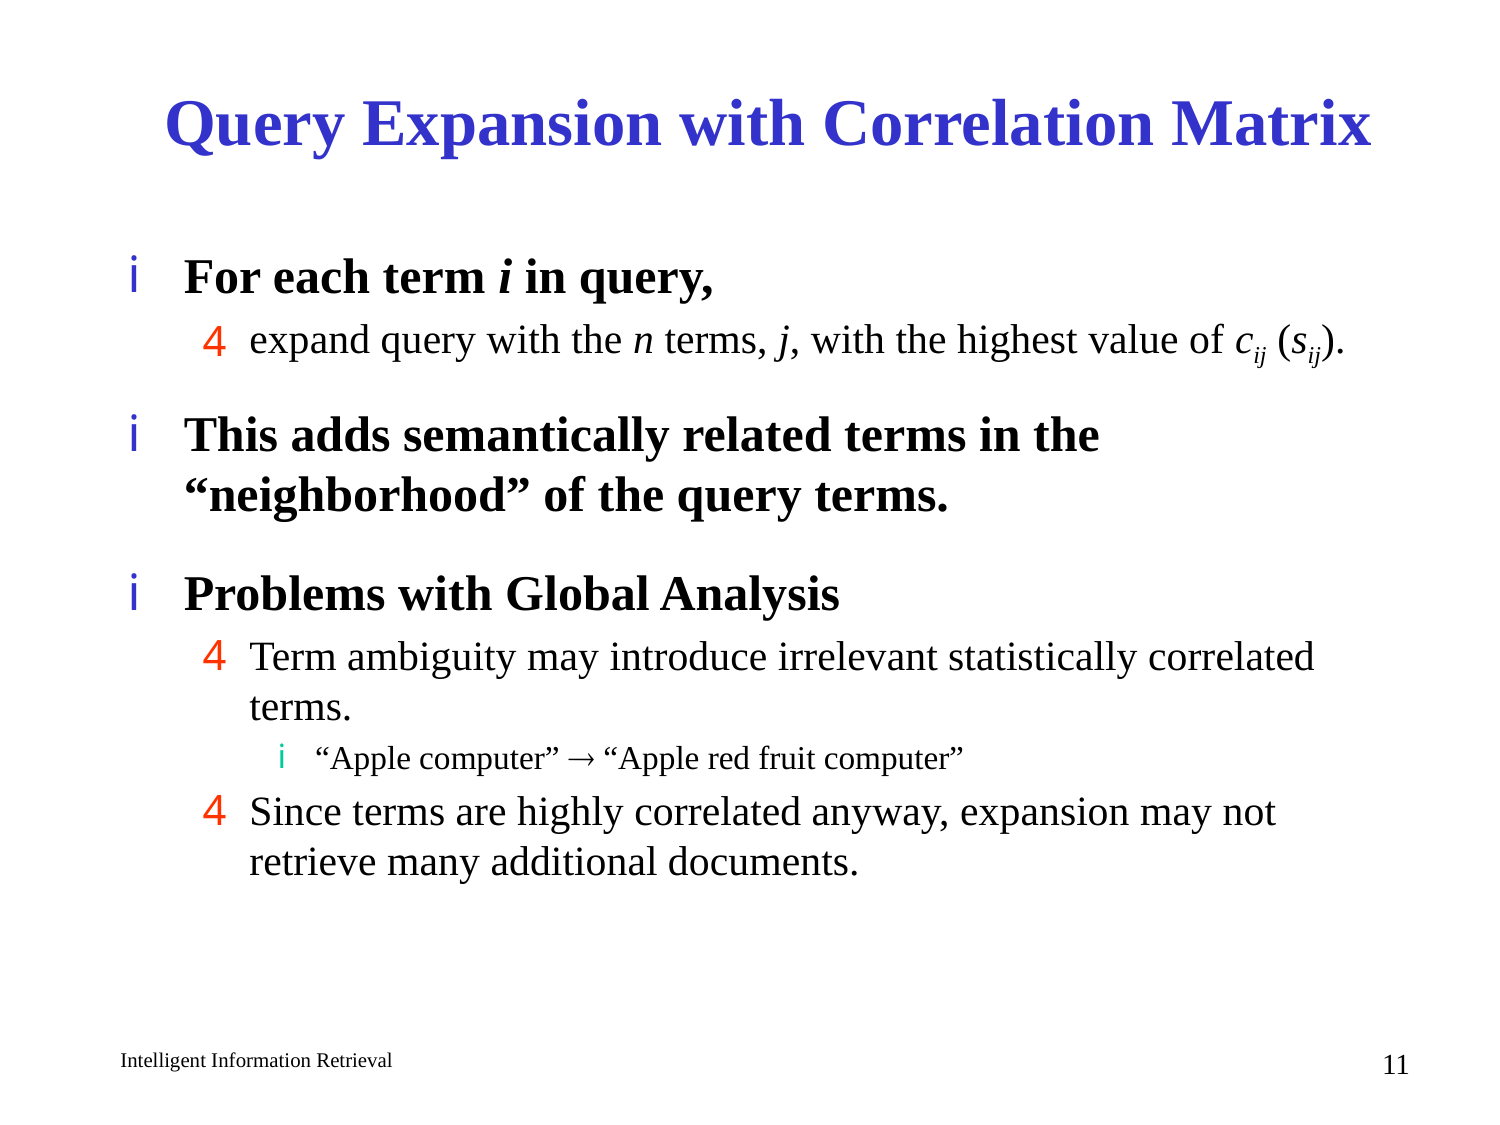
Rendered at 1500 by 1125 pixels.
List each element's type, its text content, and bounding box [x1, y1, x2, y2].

footer Intelligent Information Retrieval [105, 1039, 669, 1078]
slide_number 11 [1112, 1037, 1426, 1076]
list For each term i in query, expand query with the n terms, j, with the highest value of cij (sij). This adds semantically related terms in the “neighborhood” of the query terms. Problems with Global Analysis Term ambiguity may introduce irrelevant statistically correlated terms. “Apple computer”  “Apple red fruit computer” Since terms are highly correlated anyway, expansion may not retrieve many additional documents. [112, 235, 1388, 1013]
title Query Expansion with Correlation Matrix [112, 37, 1425, 200]
